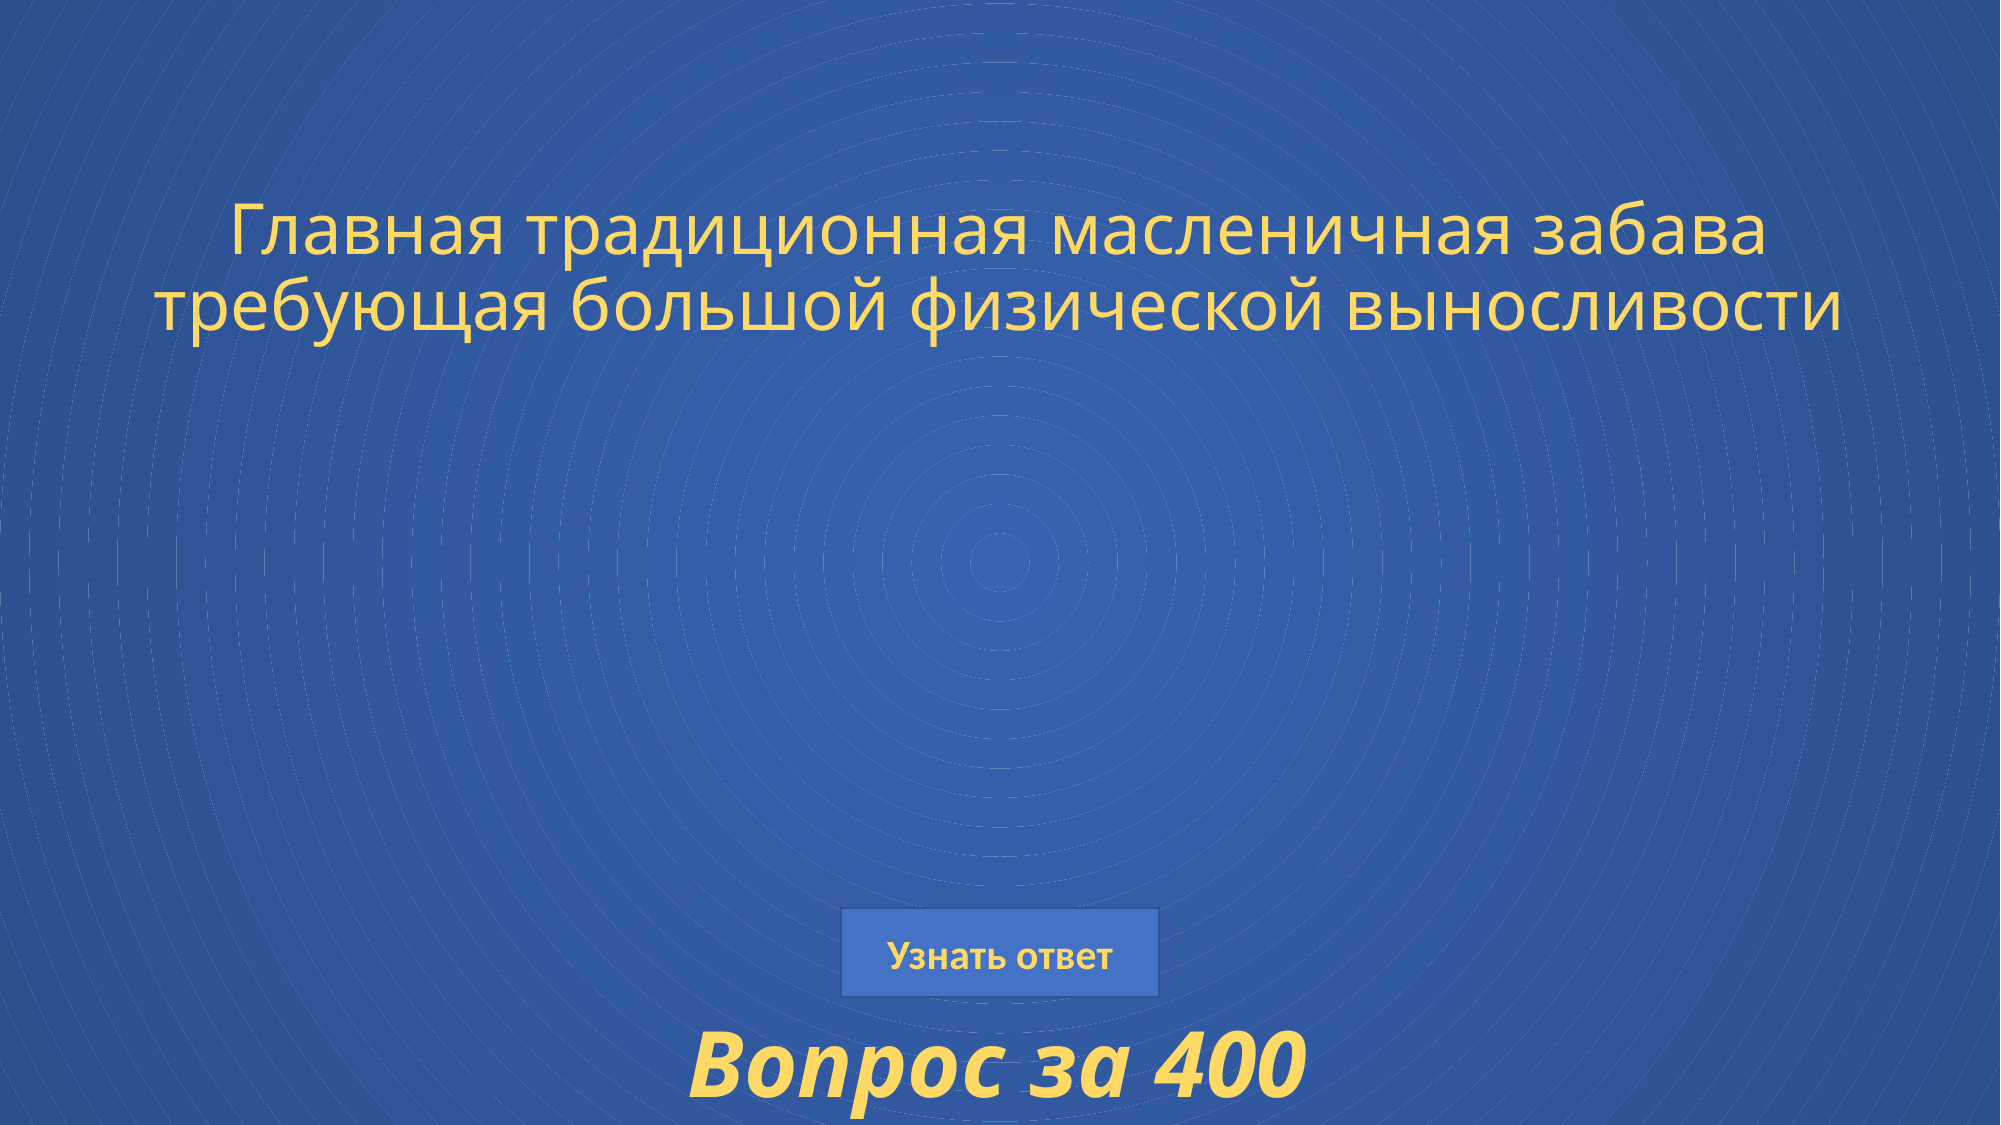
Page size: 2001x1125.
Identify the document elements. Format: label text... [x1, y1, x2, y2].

text_box Вопрос за 400 [672, 998, 1328, 1124]
title Главная традиционная масленичная забава требующая большой физической выносливости [137, 160, 1863, 379]
